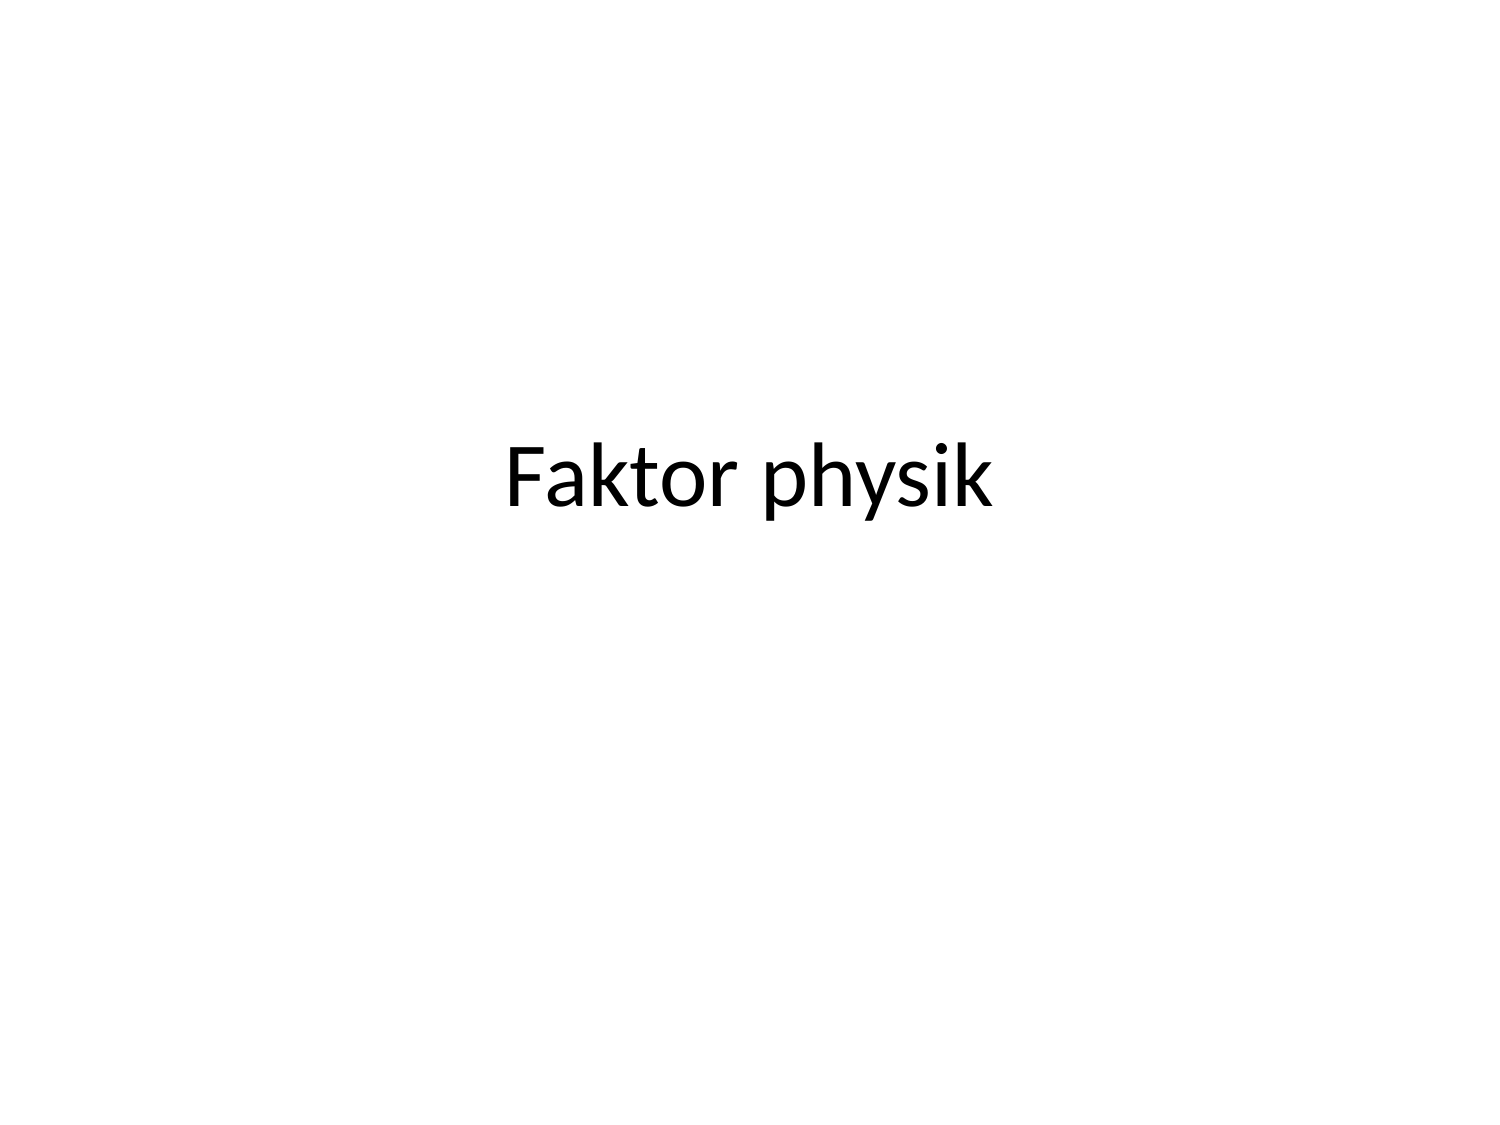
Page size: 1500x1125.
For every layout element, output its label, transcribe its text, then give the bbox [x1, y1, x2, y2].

title Faktor physik [112, 349, 1388, 591]
